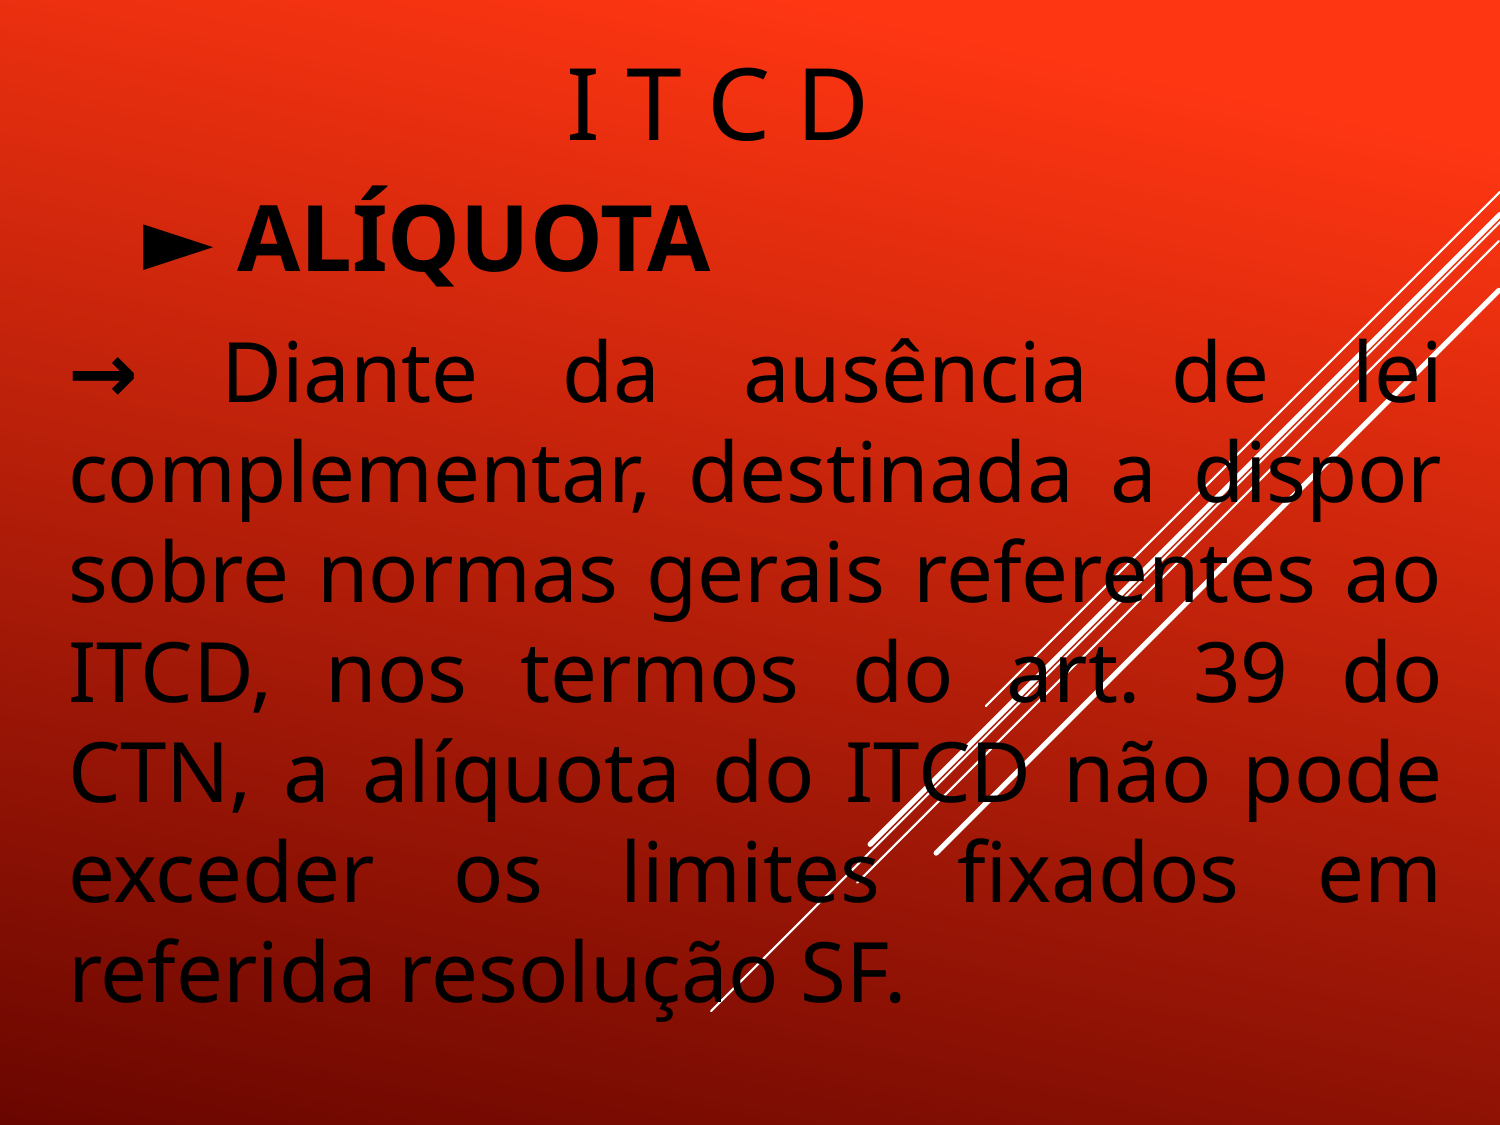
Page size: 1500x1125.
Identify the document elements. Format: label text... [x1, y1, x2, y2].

title I T C D [100, 54, 1389, 168]
subtitle ► ALÍQUOTA → Diante da ausência de lei complementar, destinada a dispor sobre normas gerais referentes ao ITCD, nos termos do art. 39 do CTN, a alíquota do ITCD não pode exceder os limites fixados em referida resolução SF. [53, 172, 1459, 1035]
